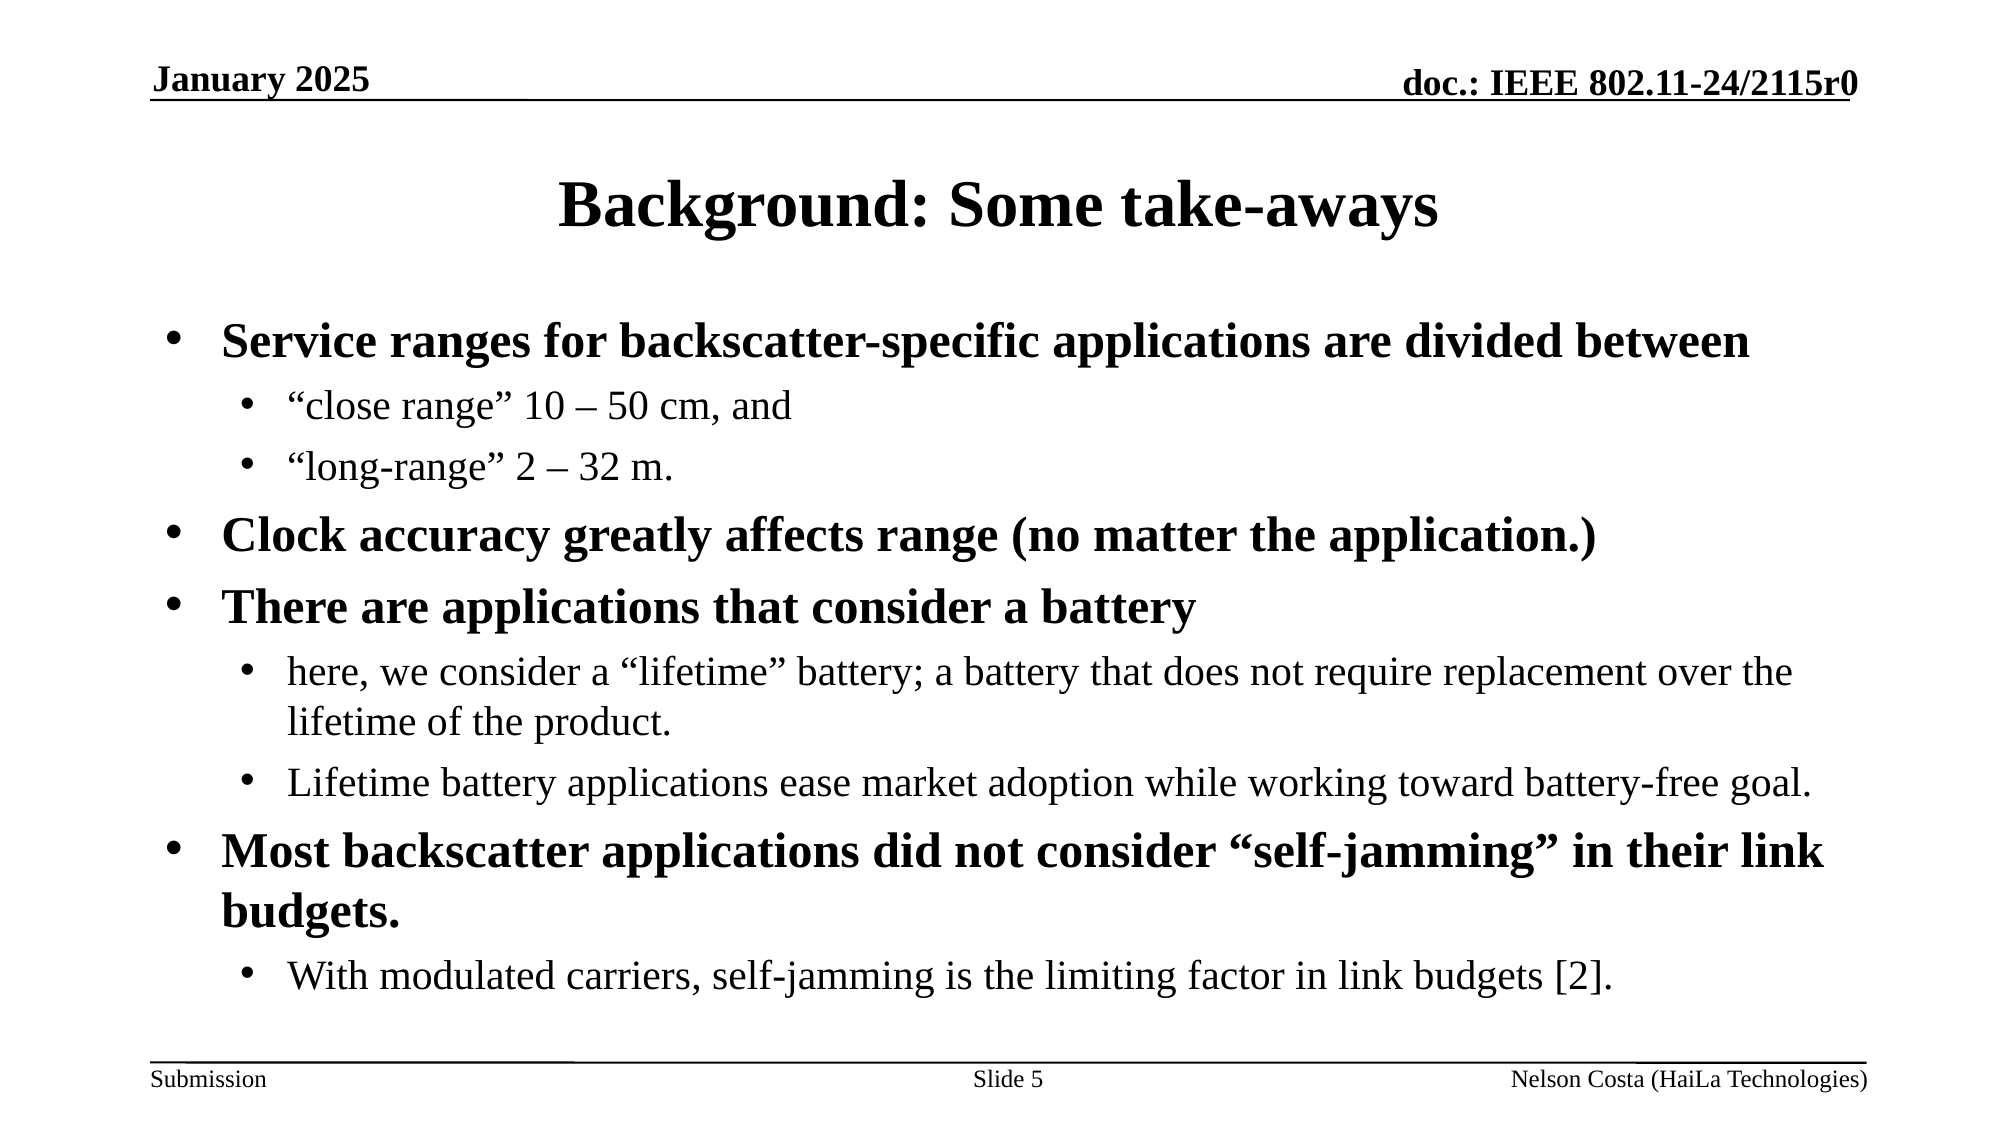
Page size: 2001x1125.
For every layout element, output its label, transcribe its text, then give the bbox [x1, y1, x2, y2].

list Service ranges for backscatter-specific applications are divided between “close range” 10 – 50 cm, and “long-range” 2 – 32 m. Clock accuracy greatly affects range (no matter the application.) There are applications that consider a battery here, we consider a “lifetime” battery; a battery that does not require replacement over the lifetime of the product. Lifetime battery applications ease market adoption while working toward battery-free goal. Most backscatter applications did not consider “self-jamming” in their link budgets. With modulated carriers, self-jamming is the limiting factor in link budgets [2]. [149, 299, 1850, 999]
title Background: Some take-aways [149, 112, 1850, 288]
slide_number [152, 54, 563, 100]
slide_number Slide 5 [950, 1061, 1067, 1123]
footer Nelson Costa (HaiLa Technologies) [1171, 1061, 1869, 1093]
